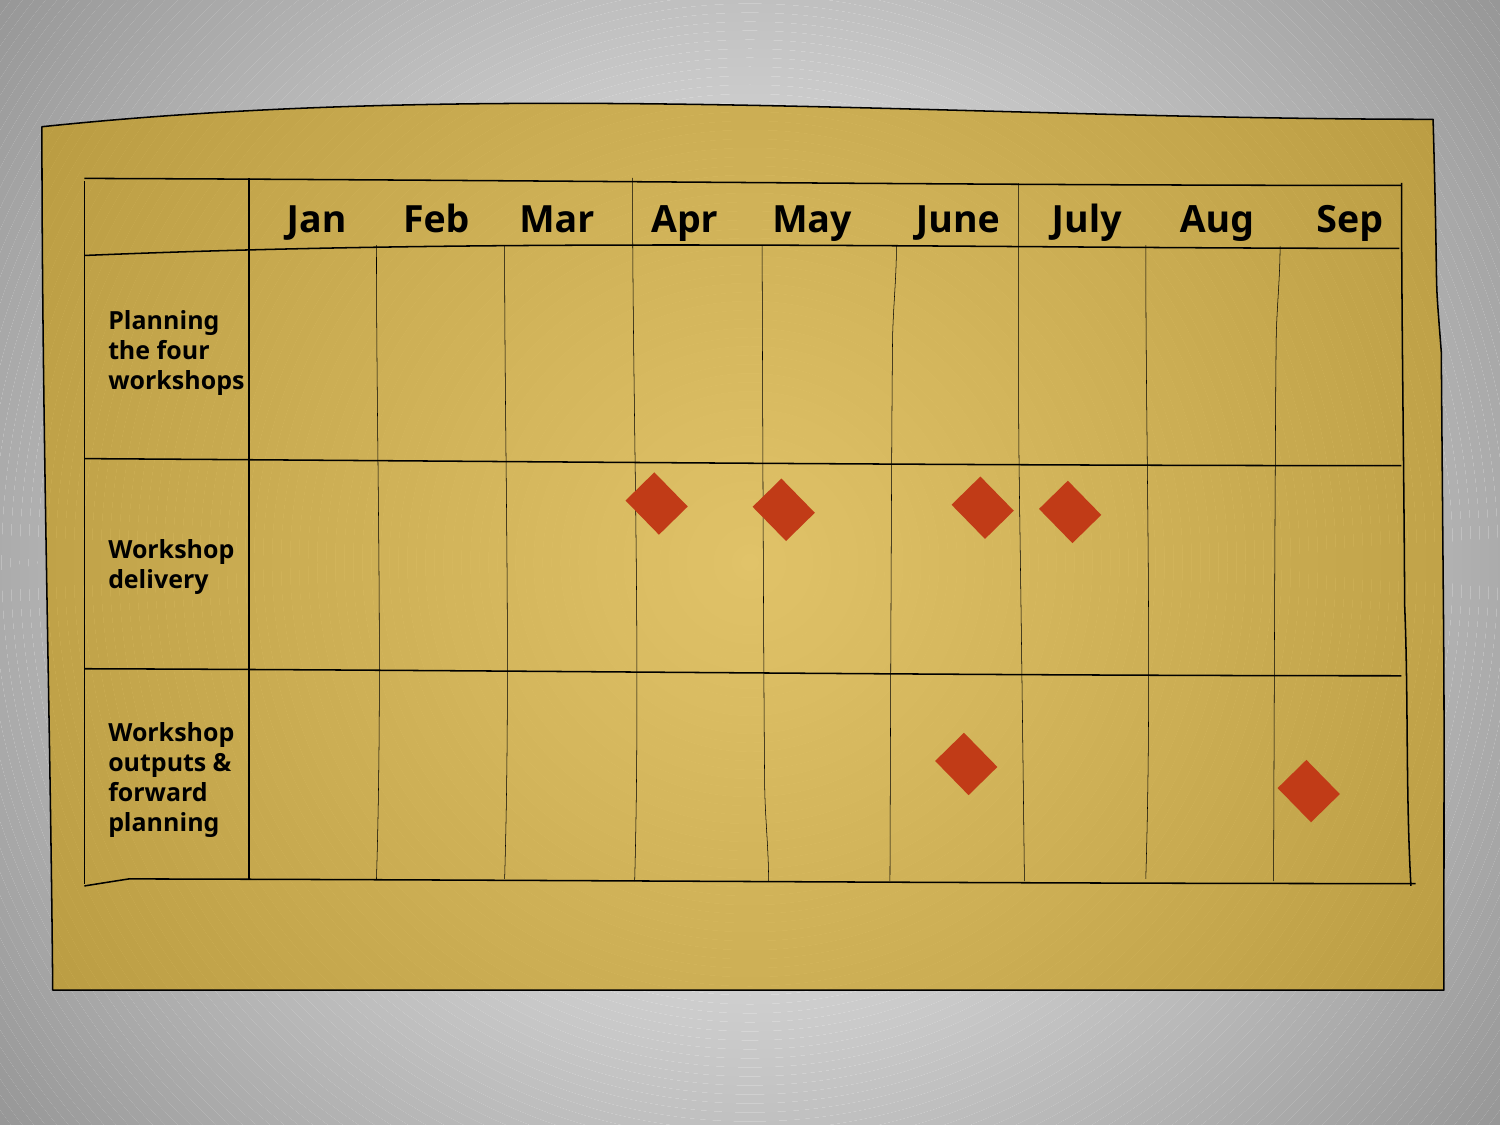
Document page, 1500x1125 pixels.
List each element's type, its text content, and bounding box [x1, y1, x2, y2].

text_box [889, 246, 897, 882]
text_box [625, 472, 688, 535]
text_box [1401, 182, 1411, 886]
text_box [1273, 246, 1281, 882]
text_box [633, 245, 762, 253]
text_box Apr [636, 187, 733, 248]
text_box [250, 247, 376, 255]
text_box [633, 510, 637, 882]
text_box [1145, 245, 1149, 879]
text_box [935, 732, 998, 796]
text_box [376, 245, 380, 879]
text_box [1018, 183, 1025, 882]
text_box Mar [504, 187, 610, 248]
text_box [951, 476, 1014, 539]
text_box [505, 245, 632, 254]
text_box [84, 878, 1410, 886]
text_box [504, 248, 508, 879]
text_box Aug [1164, 187, 1269, 248]
text_box [1039, 480, 1102, 544]
text_box Sep [1301, 187, 1398, 248]
text_box July [1036, 187, 1137, 248]
text_box [632, 177, 636, 492]
text_box June [901, 187, 1015, 248]
text_box May [757, 187, 867, 248]
text_box [1020, 246, 1145, 251]
text_box Feb [388, 187, 485, 248]
text_box Workshop delivery [108, 526, 251, 602]
text_box Planning the four workshops [108, 296, 254, 402]
text_box Workshop outputs & forward planning [108, 708, 249, 844]
text_box Jan [271, 187, 362, 248]
text_box [85, 249, 248, 256]
text_box [41, 103, 1445, 991]
text_box [377, 245, 504, 254]
text_box [752, 478, 815, 542]
text_box [1277, 759, 1340, 823]
text_box [763, 519, 769, 882]
text_box [763, 245, 1018, 252]
